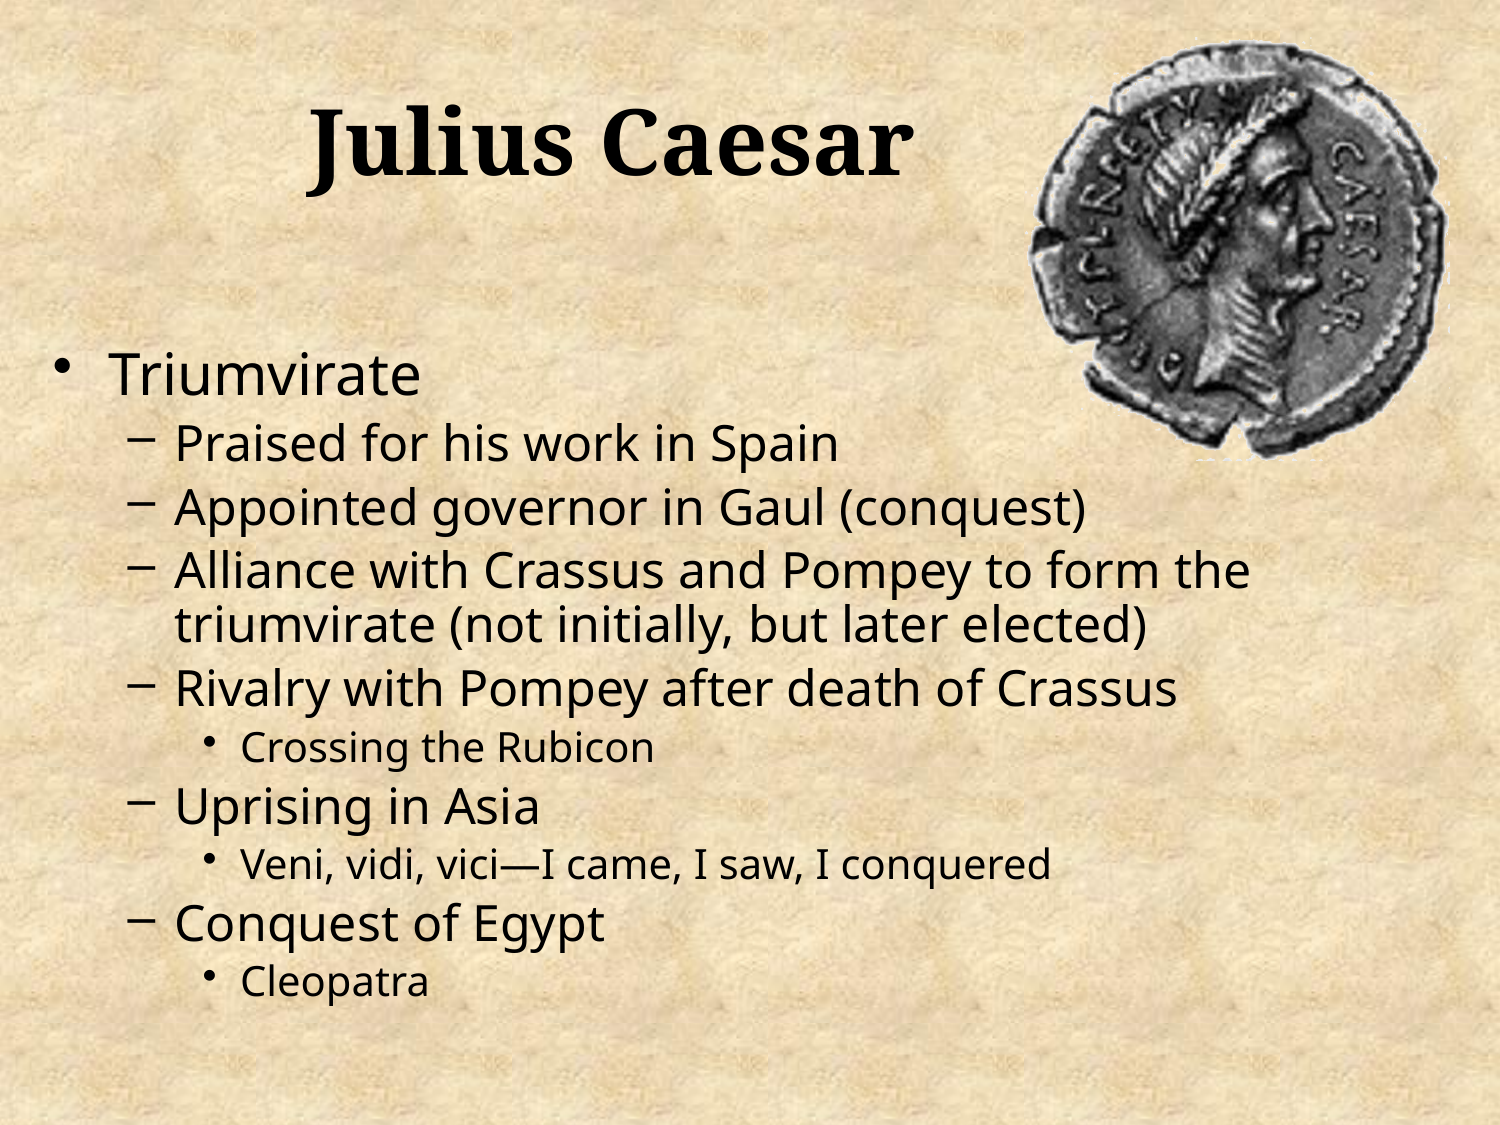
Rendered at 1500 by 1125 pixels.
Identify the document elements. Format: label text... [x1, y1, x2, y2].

title Julius Caesar [75, 45, 1024, 233]
list Triumvirate Praised for his work in Spain Appointed governor in Gaul (conquest) Alliance with Crassus and Pompey to form the triumvirate (not initially, but later elected) Rivalry with Pompey after death of Crassus Crossing the Rubicon Uprising in Asia Veni, vidi, vici—I came, I saw, I conquered Conquest of Egypt Cleopatra [37, 337, 1463, 1080]
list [1024, 37, 1451, 461]
picture [0, 0, 1500, 1125]
